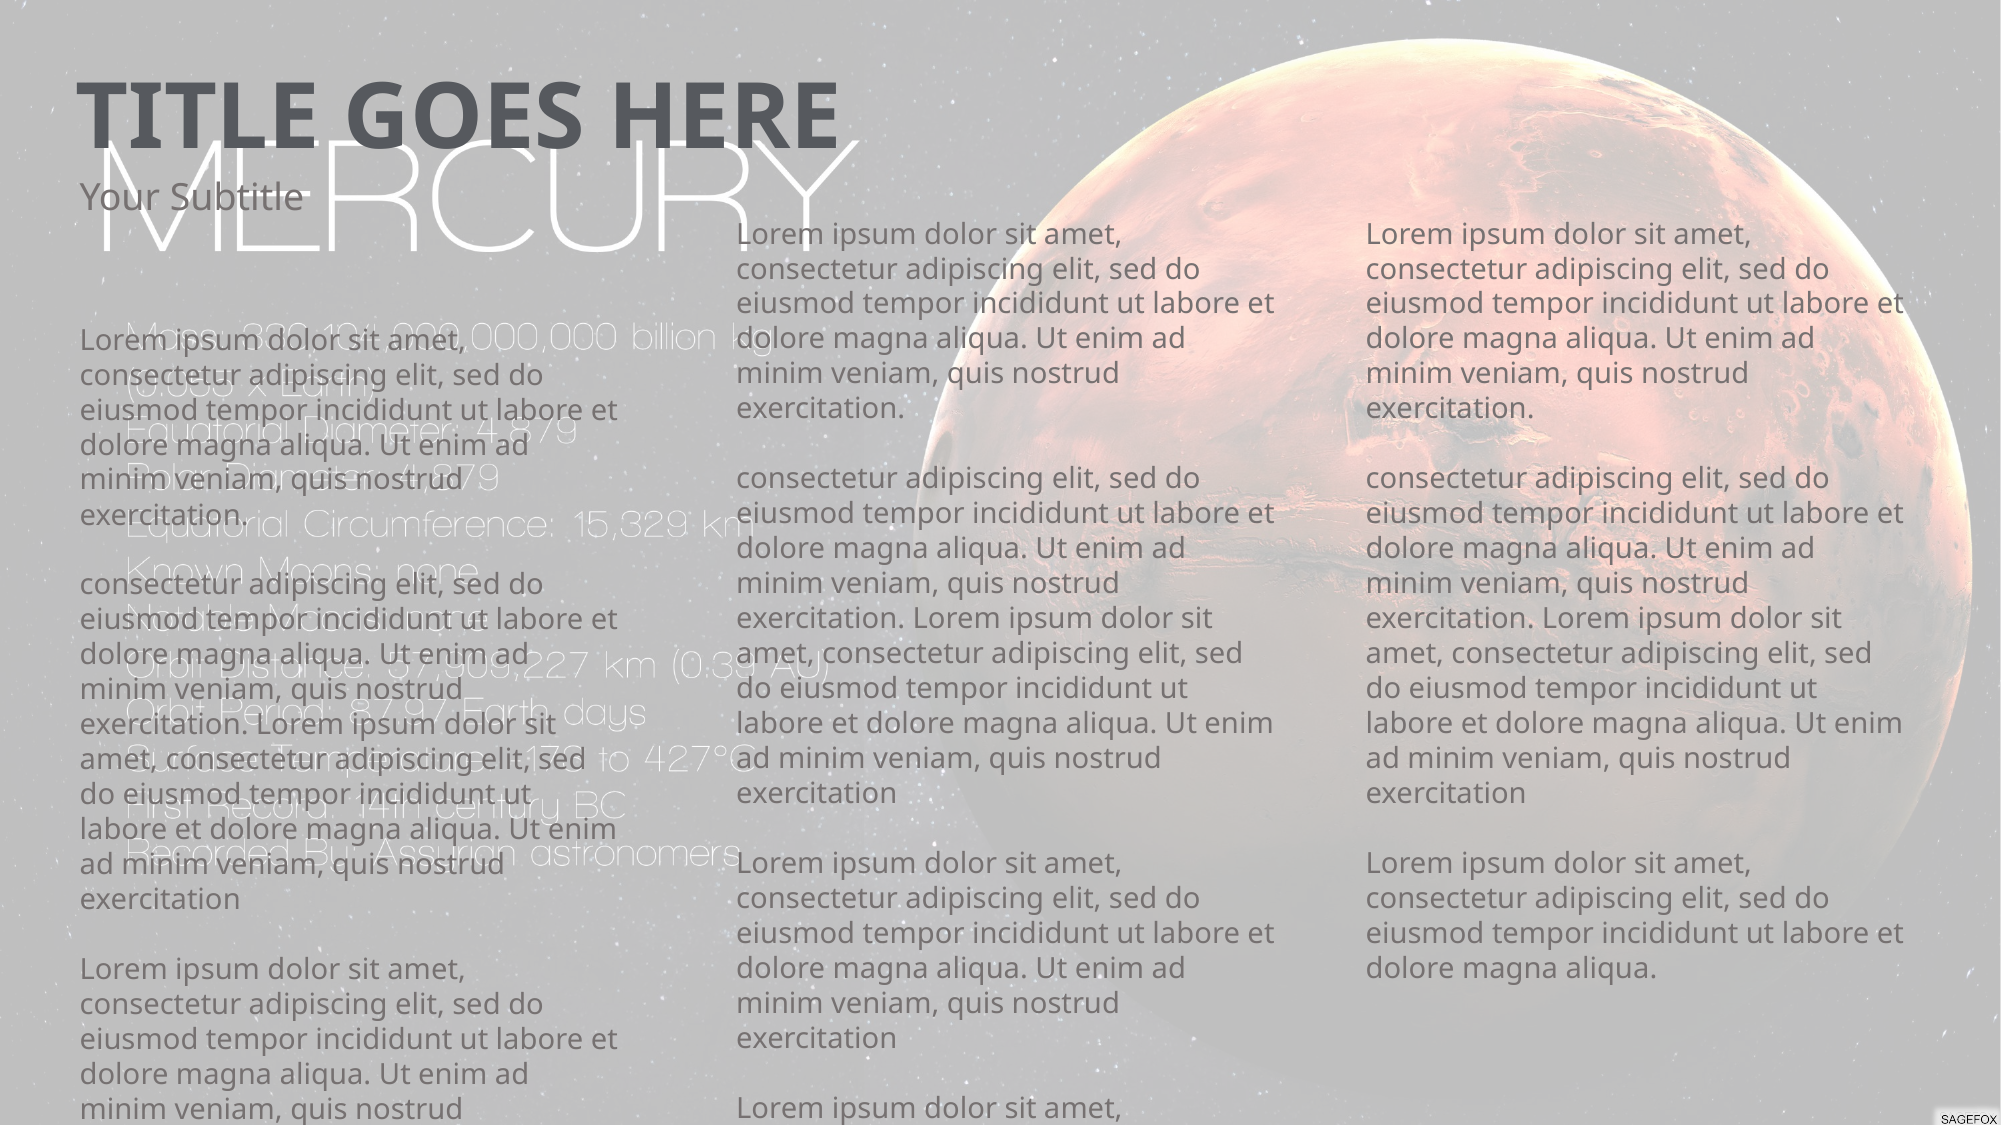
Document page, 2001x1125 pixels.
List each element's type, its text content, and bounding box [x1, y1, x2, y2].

text_box Lorem ipsum dolor sit amet, consectetur adipiscing elit, sed do eiusmod tempor incididunt ut labore et dolore magna aliqua. Ut enim ad minim veniam, quis nostrud exercitation. consectetur adipiscing elit, sed do eiusmod tempor incididunt ut labore et dolore magna aliqua. Ut enim ad minim veniam, quis nostrud exercitation. Lorem ipsum dolor sit amet, consectetur adipiscing elit, sed do eiusmod tempor incididunt ut labore et dolore magna aliqua. Ut enim ad minim veniam, quis nostrud exercitation Lorem ipsum dolor sit amet, consectetur adipiscing elit, sed do eiusmod tempor incididunt ut labore et dolore magna aliqua. Ut enim ad minim veniam, quis nostrud exercitation Lorem ipsum dolor sit amet, consectetur adipiscing elit, sed do eiusmod. [721, 207, 1292, 1125]
picture [1938, 1114, 1999, 1125]
text_box Lorem ipsum dolor sit amet, consectetur adipiscing elit, sed do eiusmod tempor incididunt ut labore et dolore magna aliqua. Ut enim ad minim veniam, quis nostrud exercitation. consectetur adipiscing elit, sed do eiusmod tempor incididunt ut labore et dolore magna aliqua. Ut enim ad minim veniam, quis nostrud exercitation. Lorem ipsum dolor sit amet, consectetur adipiscing elit, sed do eiusmod tempor incididunt ut labore et dolore magna aliqua. Ut enim ad minim veniam, quis nostrud exercitation Lorem ipsum dolor sit amet, consectetur adipiscing elit, sed do eiusmod tempor incididunt ut labore et dolore magna aliqua. [1350, 207, 1921, 992]
text_box Lorem ipsum dolor sit amet, consectetur adipiscing elit, sed do eiusmod tempor incididunt ut labore et dolore magna aliqua. Ut enim ad minim veniam, quis nostrud exercitation. consectetur adipiscing elit, sed do eiusmod tempor incididunt ut labore et dolore magna aliqua. Ut enim ad minim veniam, quis nostrud exercitation. Lorem ipsum dolor sit amet, consectetur adipiscing elit, sed do eiusmod tempor incididunt ut labore et dolore magna aliqua. Ut enim ad minim veniam, quis nostrud exercitation Lorem ipsum dolor sit amet, consectetur adipiscing elit, sed do eiusmod tempor incididunt ut labore et dolore magna aliqua. Ut enim ad minim veniam, quis nostrud exercitation. [64, 313, 635, 1125]
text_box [60, 49, 1020, 227]
